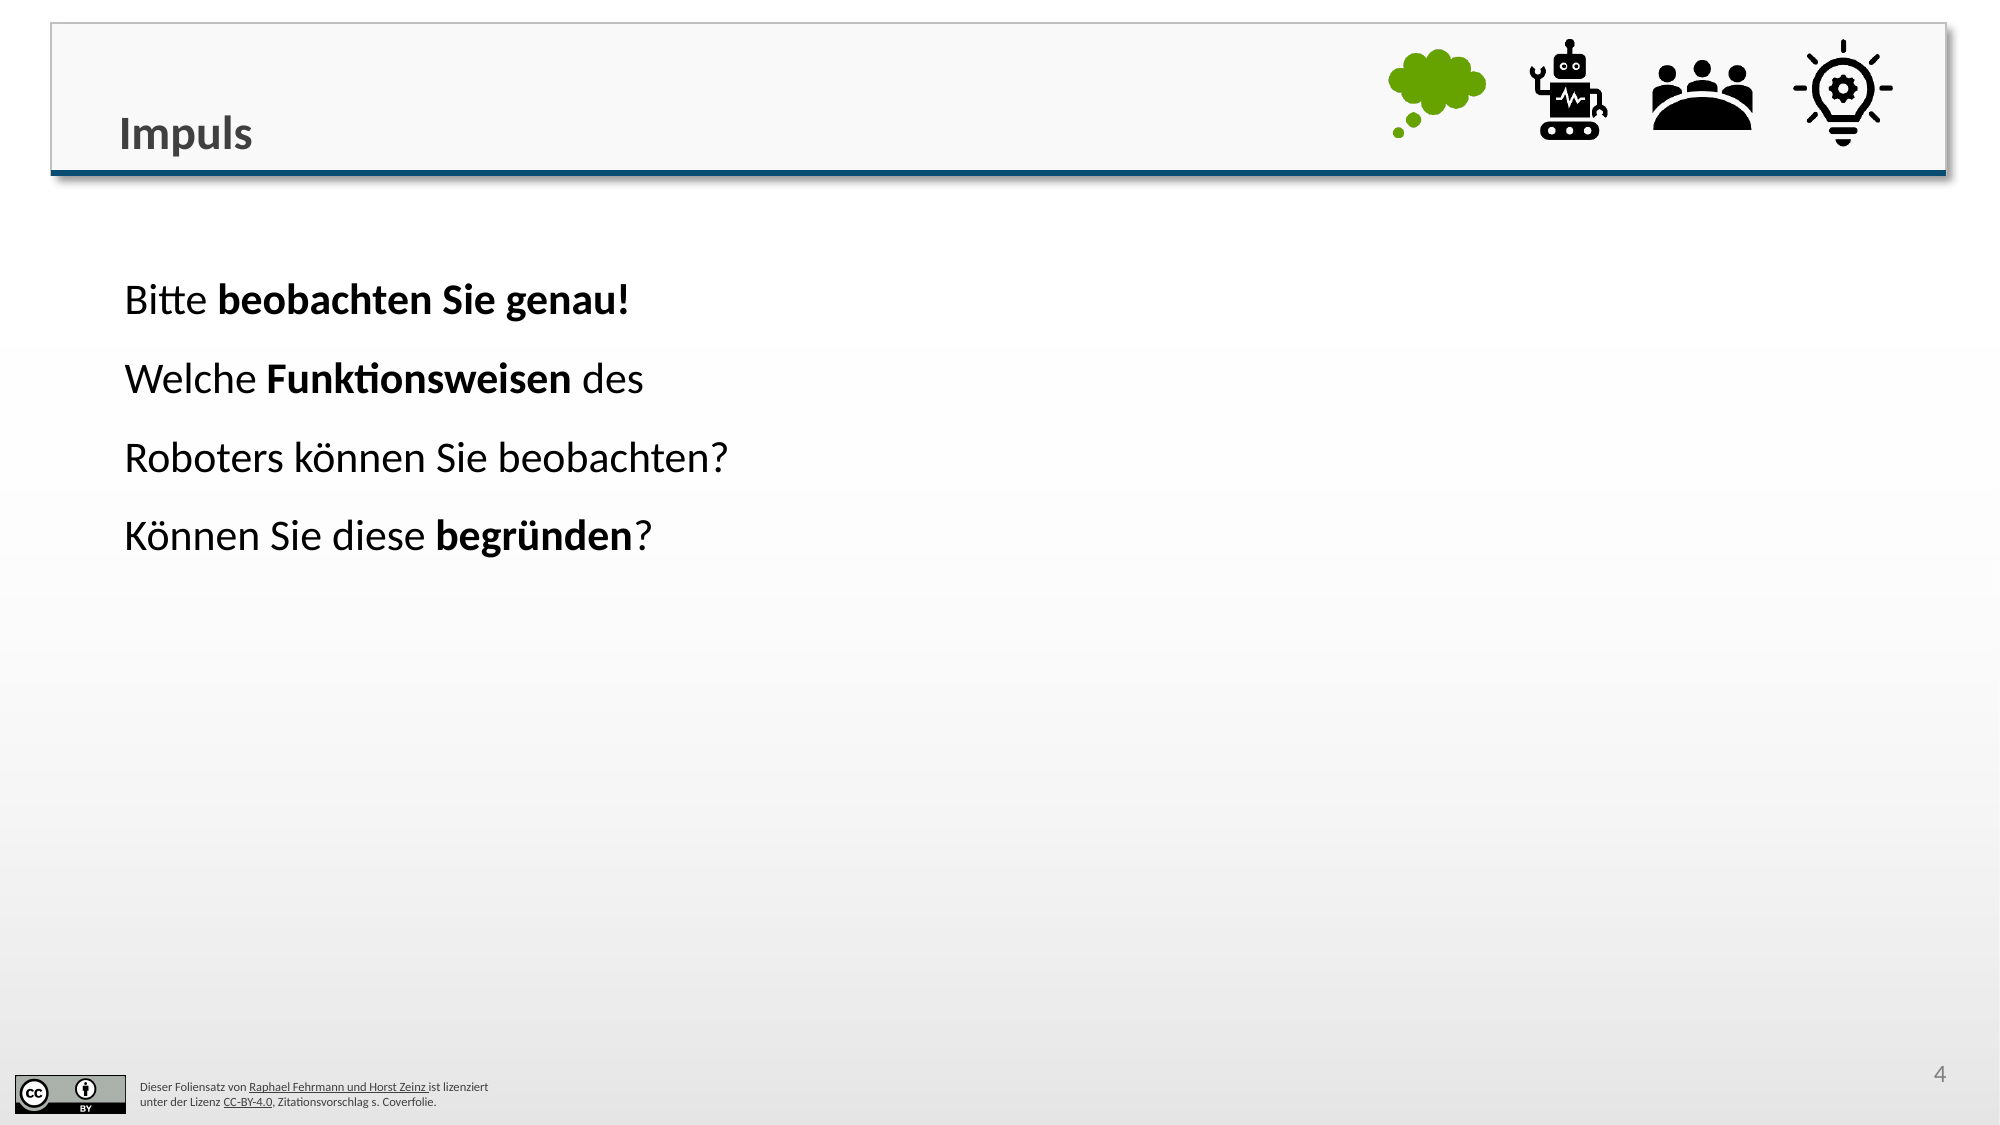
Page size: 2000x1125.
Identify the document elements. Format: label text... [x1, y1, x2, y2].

picture [1784, 33, 1904, 154]
picture [15, 1075, 126, 1114]
picture [1642, 34, 1762, 155]
slide_number 4 [1596, 1042, 1947, 1102]
picture [1509, 31, 1630, 151]
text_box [50, 22, 1947, 176]
text_box Bitte beobachten Sie genau! Welche Funktionsweisen des Roboters können Sie beobachten? Können Sie diese begründen? [109, 237, 747, 567]
picture [1377, 33, 1497, 154]
